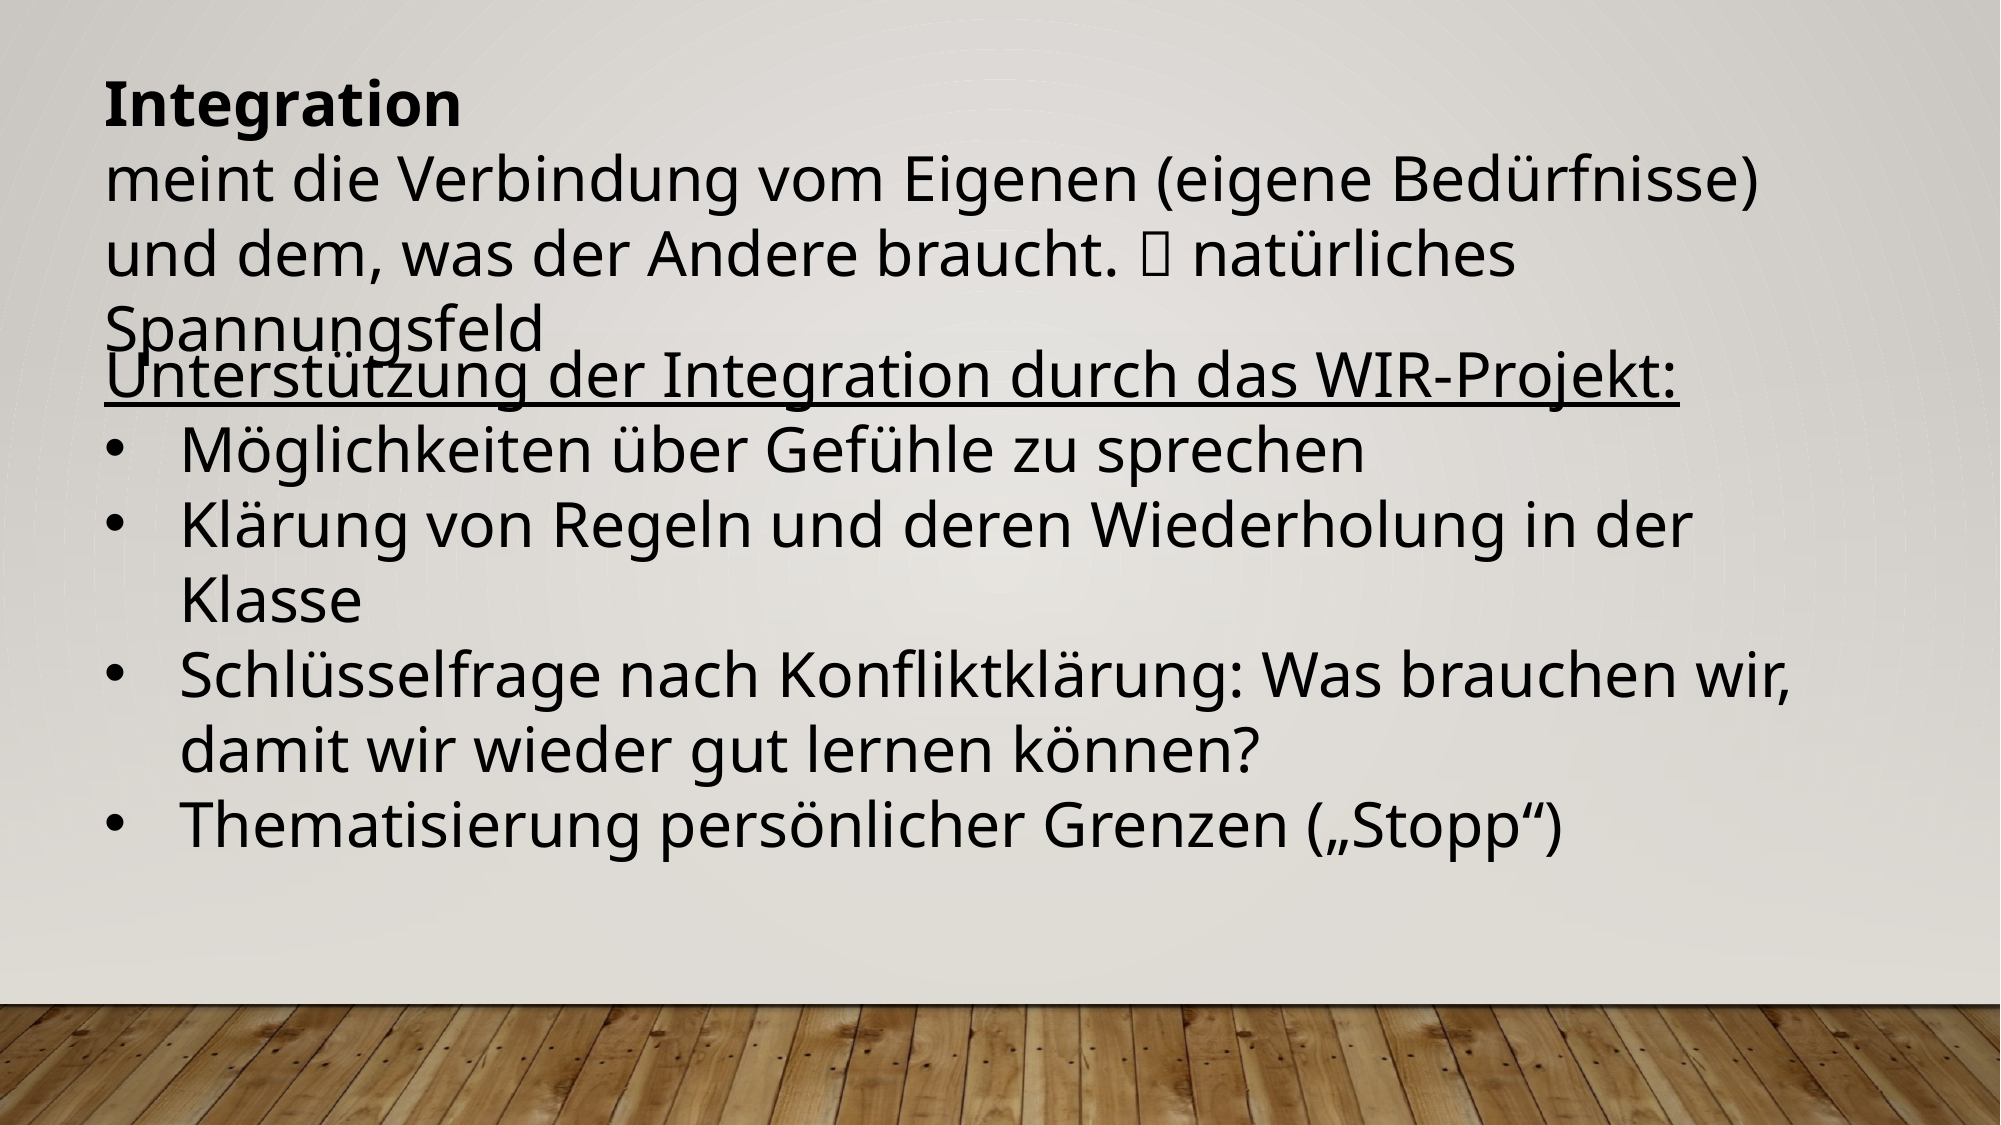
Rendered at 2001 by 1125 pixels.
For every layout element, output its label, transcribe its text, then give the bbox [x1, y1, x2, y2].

text_box Integration meint die Verbindung vom Eigenen (eigene Bedürfnisse) und dem, was der Andere braucht.  natürliches Spannungsfeld [89, 57, 1860, 327]
picture [0, 1004, 2000, 1125]
text_box Unterstützung der Integration durch das WIR-Projekt: Möglichkeiten über Gefühle zu sprechen Klärung von Regeln und deren Wiederholung in der Klasse Schlüsselfrage nach Konfliktklärung: Was brauchen wir, damit wir wieder gut lernen können? Thematisierung persönlicher Grenzen („Stopp“) [89, 327, 1890, 867]
